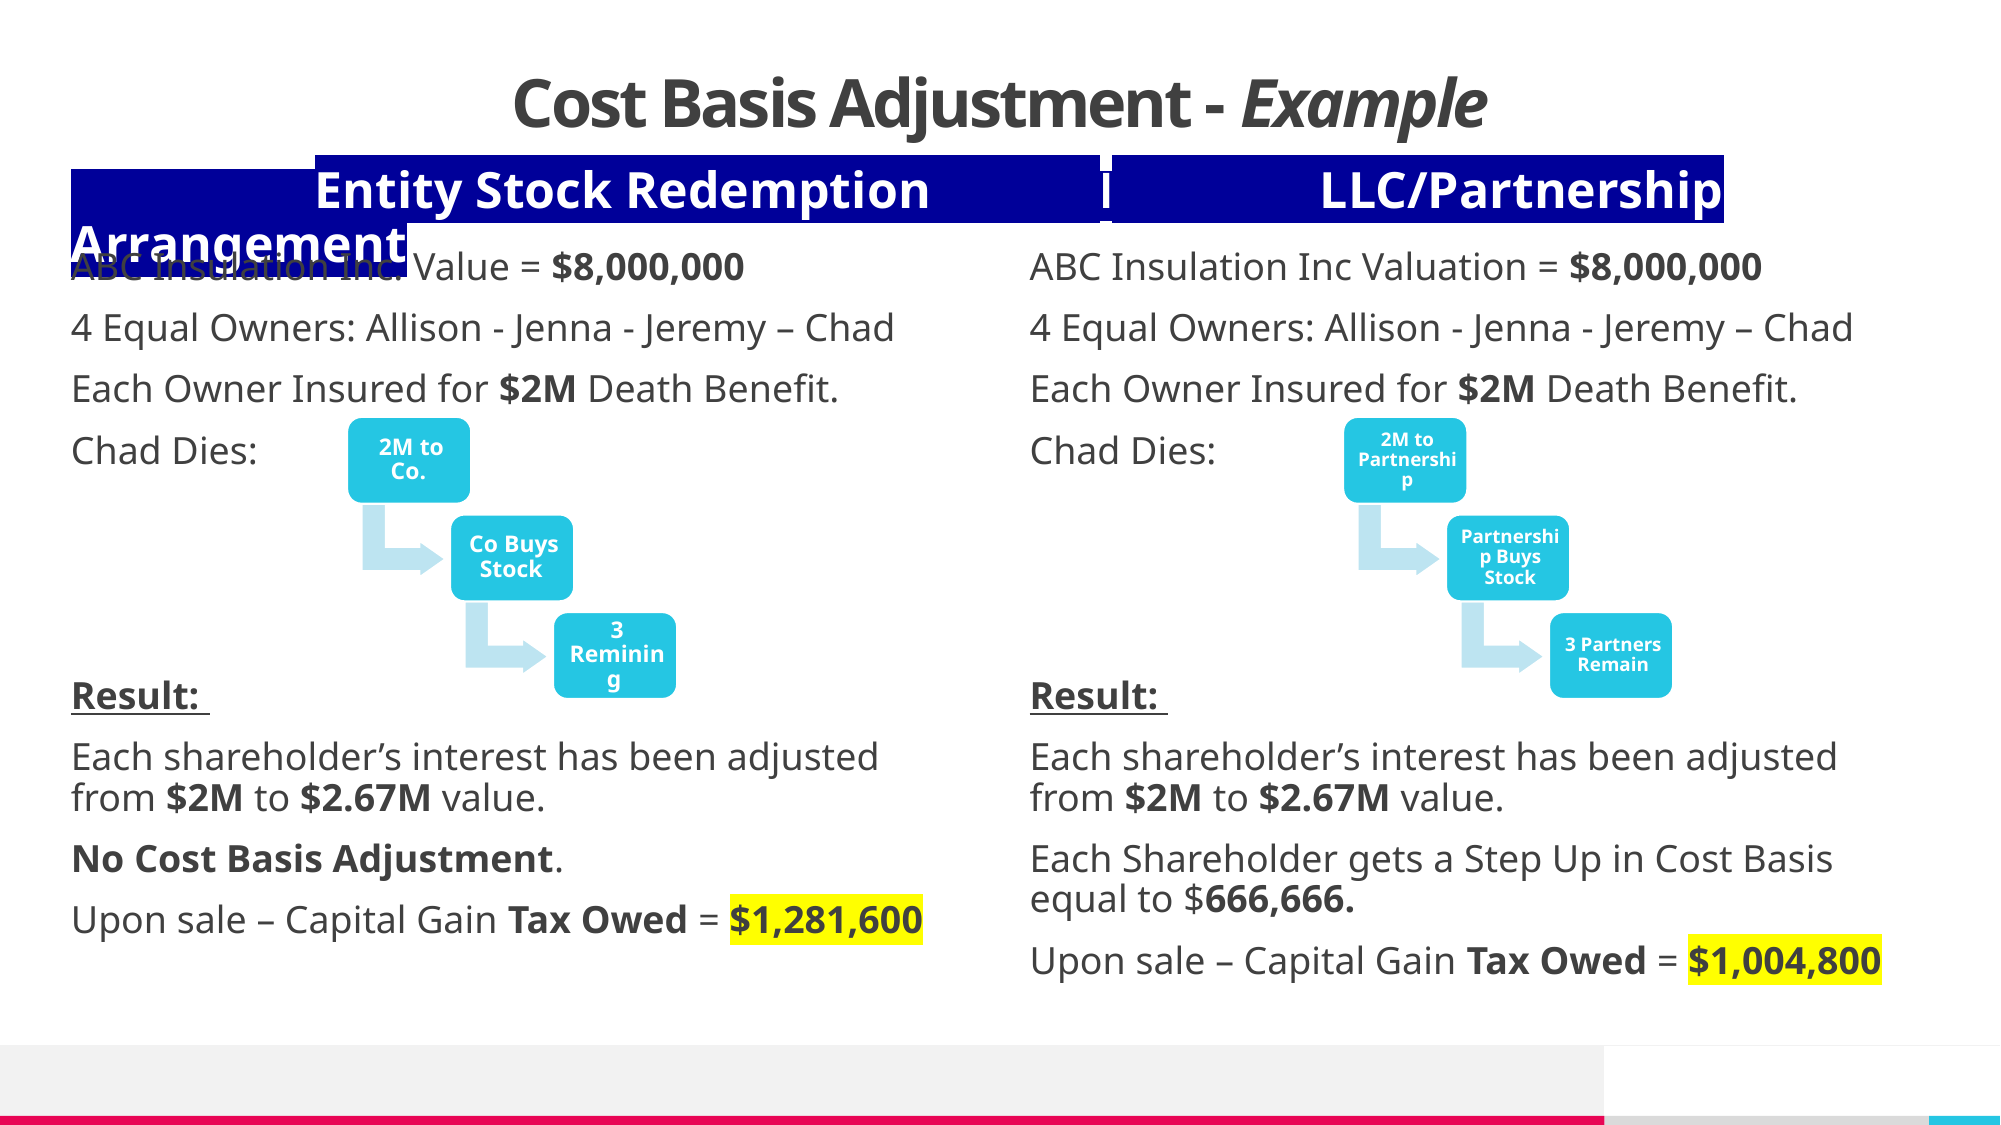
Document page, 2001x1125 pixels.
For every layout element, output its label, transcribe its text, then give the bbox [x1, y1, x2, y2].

list ABC Insulation Inc Valuation = $8,000,000 4 Equal Owners: Allison - Jenna - Jeremy – Chad Each Owner Insured for $2M Death Benefit. Chad Dies: Result: Each shareholder’s interest has been adjusted from $2M to $2.67M value. Each Shareholder gets a Step Up in Cost Basis equal to $666,666. Upon sale – Capital Gain Tax Owed = $1,004,800 [1029, 248, 1928, 1016]
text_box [245, 415, 780, 701]
list ABC Insulation Inc. Value = $8,000,000 4 Equal Owners: Allison - Jenna - Jeremy – Chad Each Owner Insured for $2M Death Benefit. Chad Dies: Result: Each shareholder’s interest has been adjusted from $2M to $2.67M value. No Cost Basis Adjustment. Upon sale – Capital Gain Tax Owed = $1,281,600 [70, 248, 969, 1016]
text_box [1209, 415, 1808, 701]
title Cost Basis Adjustment - Example [70, 70, 1932, 142]
list Entity Stock Redemption l LLC/Partnership Arrangement [70, 165, 1932, 225]
